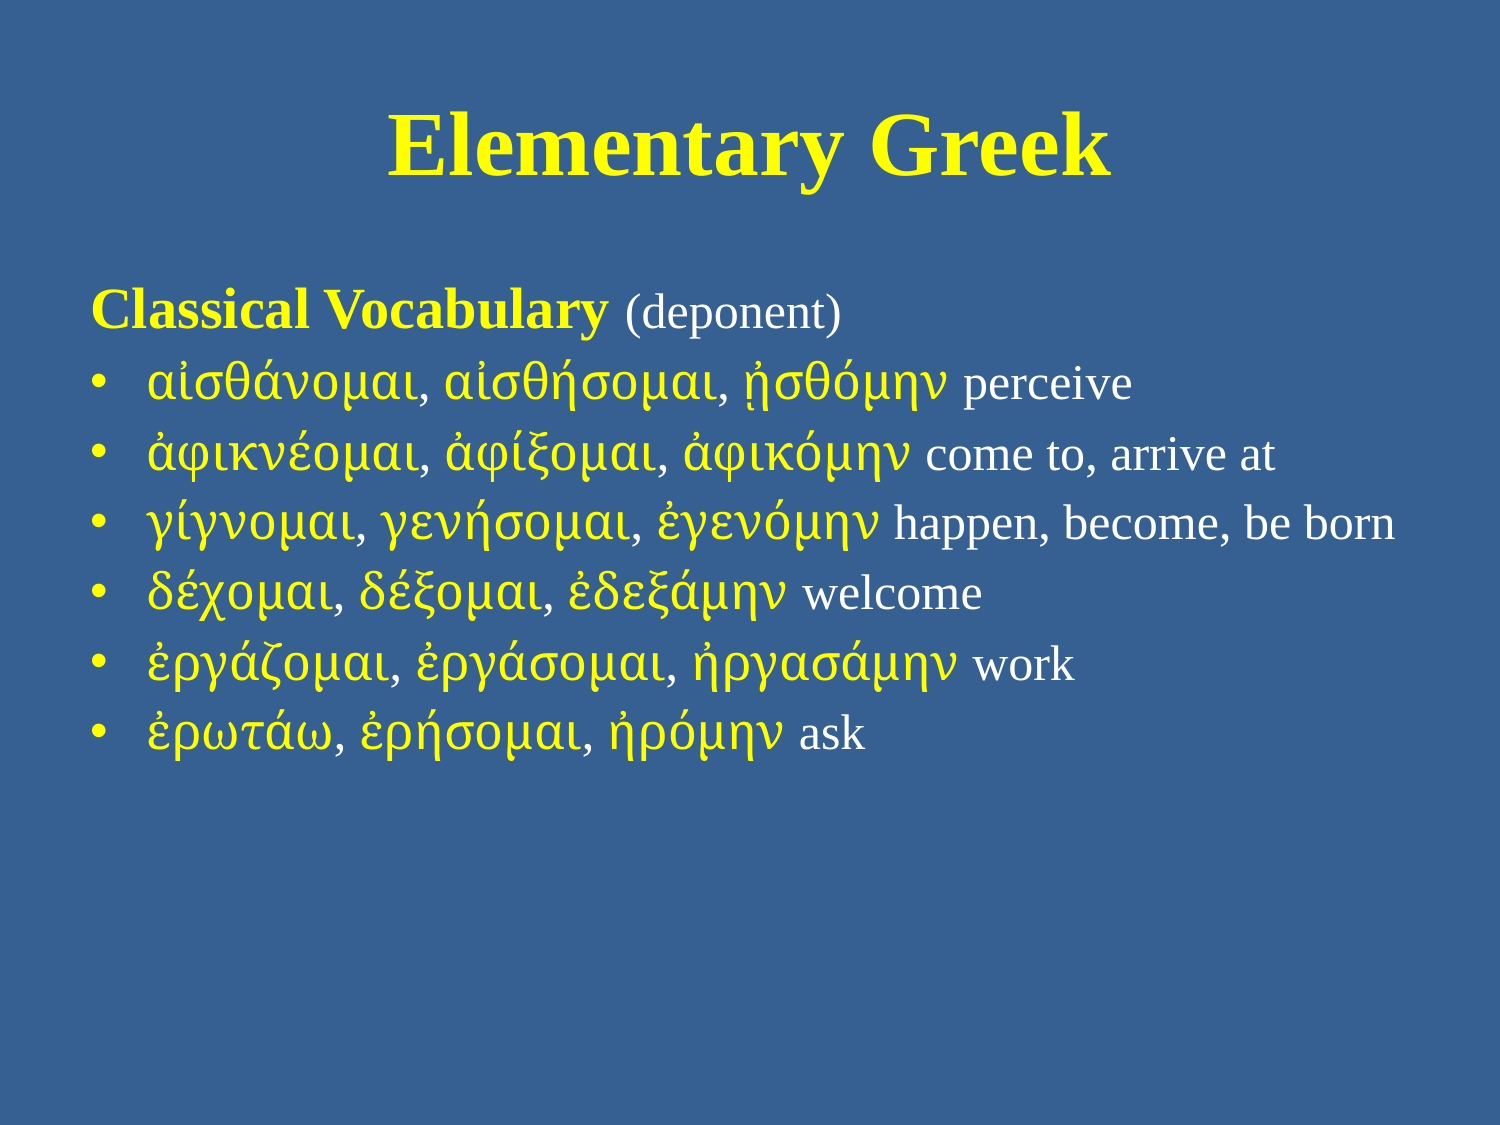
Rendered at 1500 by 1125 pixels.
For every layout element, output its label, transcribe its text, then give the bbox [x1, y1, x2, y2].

list Classical Vocabulary (deponent) αἰσθάνομαι, αἰσθήσομαι, ᾐσθόμην perceive ἀφικνέομαι, ἀφίξομαι, ἀφικόμην come to, arrive at γίγνομαι, γενήσομαι, ἐγενόμην happen, become, be born δέχομαι, δέξομαι, ἐδεξάμην welcome ἐργάζομαι, ἐργάσομαι, ἠργασάμην work ἐρωτάω, ἐρήσομαι, ἠρόμην ask [75, 262, 1425, 1063]
title Elementary Greek [75, 45, 1425, 233]
